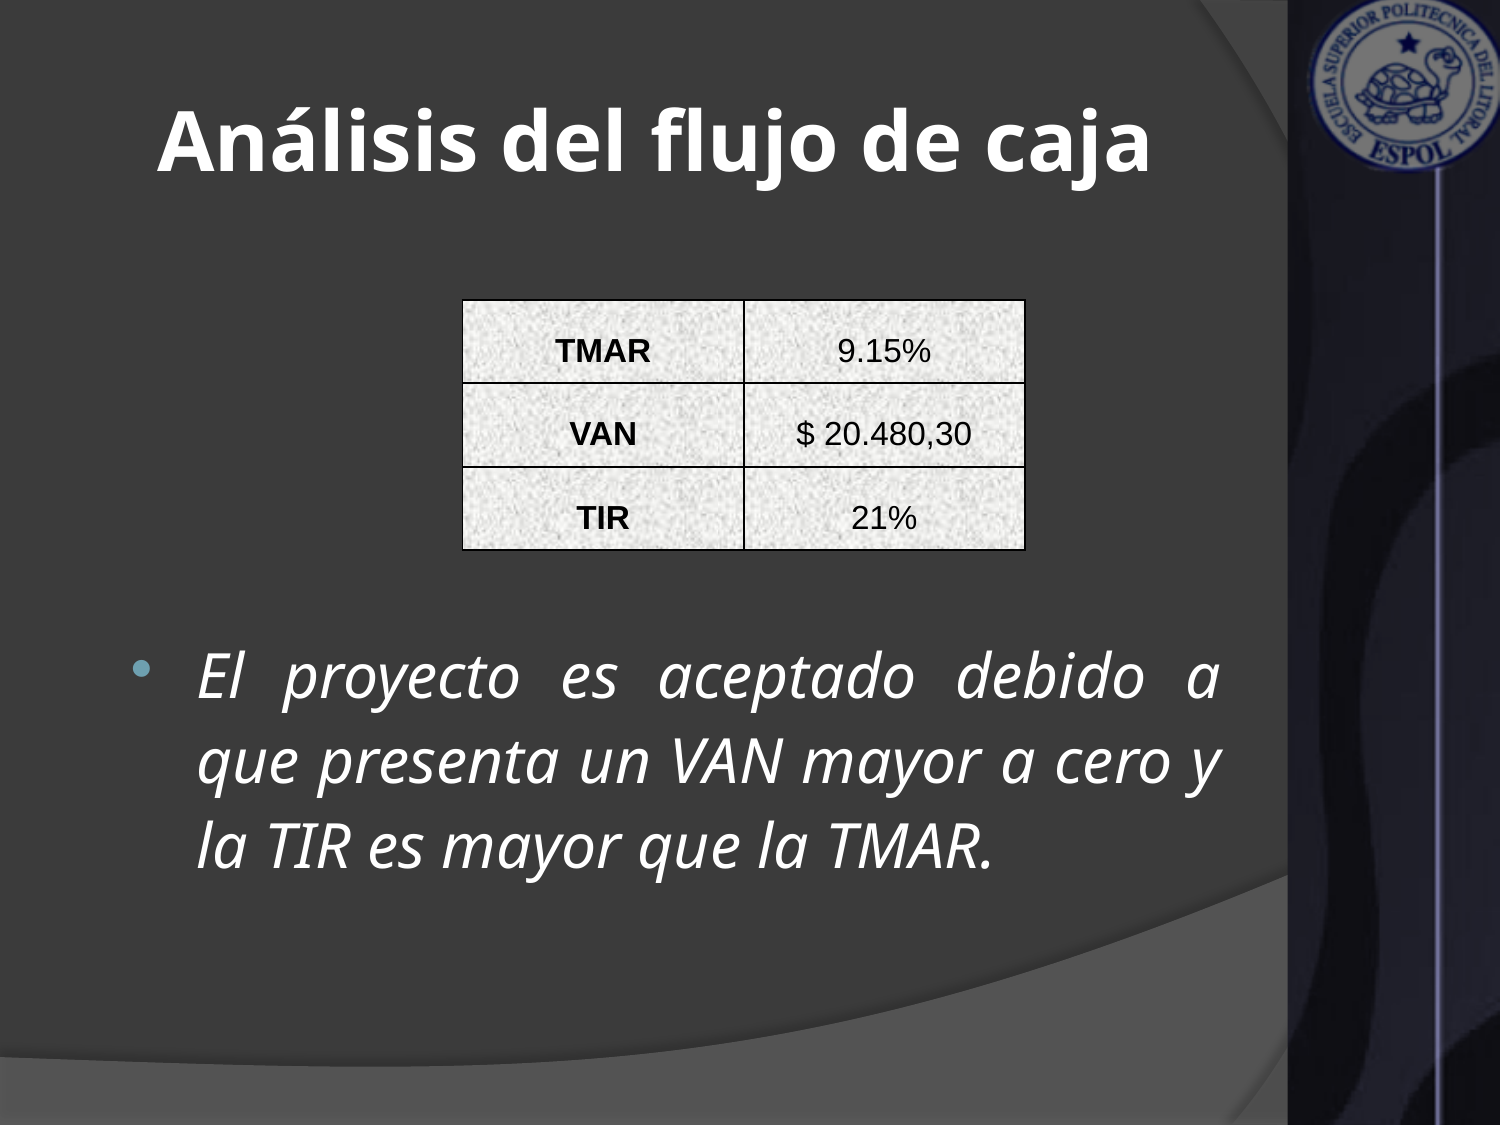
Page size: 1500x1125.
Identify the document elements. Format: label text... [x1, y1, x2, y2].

table_cell TIR [463, 468, 743, 549]
table_header TMAR [463, 301, 743, 382]
picture [1287, 0, 1500, 1125]
text_box Análisis del flujo de caja [150, 45, 1278, 233]
table_header 9.15% [745, 301, 1024, 382]
table_cell VAN [463, 384, 743, 466]
text_box El proyecto es aceptado debido a que presenta un VAN mayor a cero y la TIR es mayor que la TMAR. [112, 624, 1238, 988]
table_cell $ 20.480,30 [745, 384, 1024, 466]
table_cell 21% [745, 468, 1024, 549]
